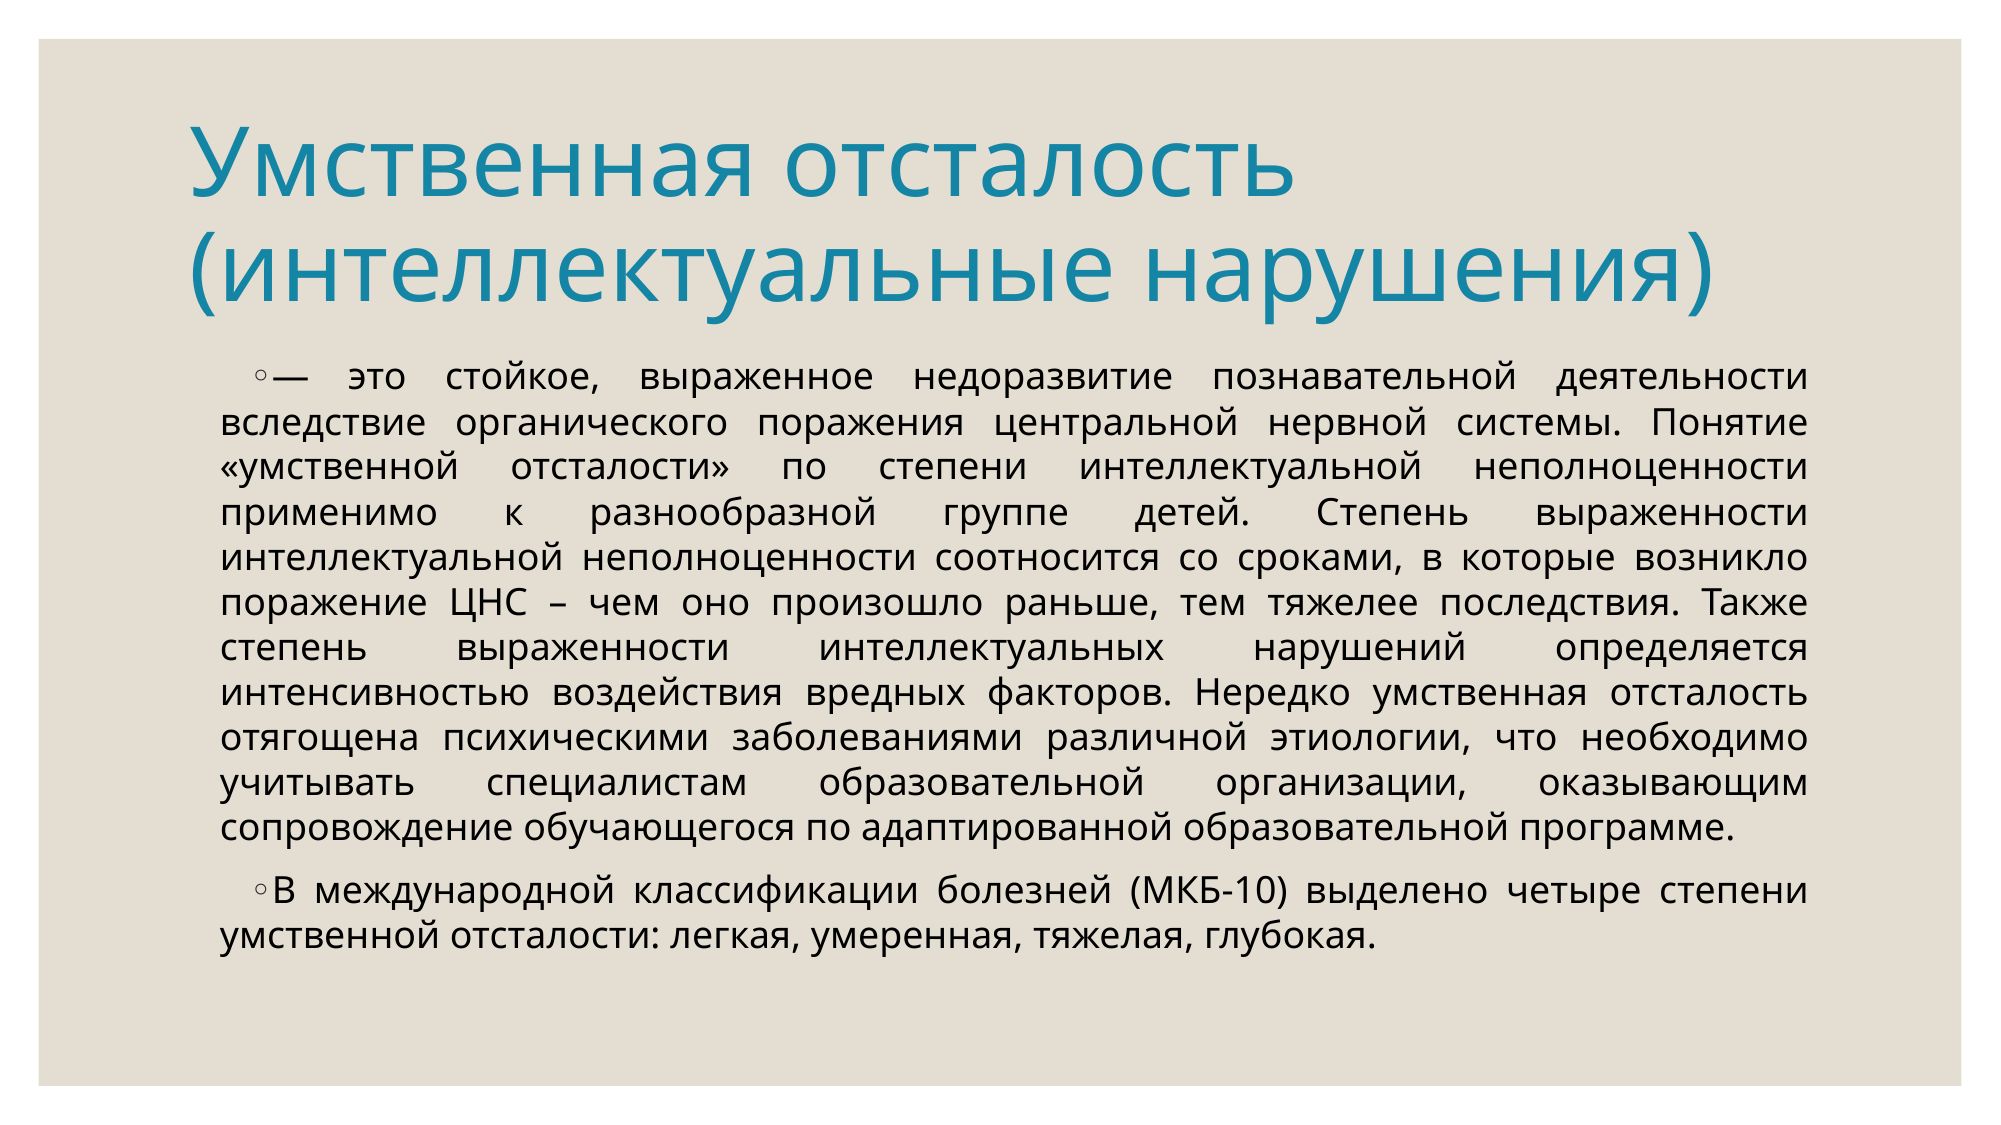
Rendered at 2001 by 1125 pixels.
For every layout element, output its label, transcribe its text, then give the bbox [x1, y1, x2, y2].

title Умственная отсталость (интеллектуальные нарушения) [174, 105, 1825, 331]
list — это стойкое, выраженное недоразвитие познавательной деятельности вследствие органического поражения центральной нервной системы. Понятие «умственной отсталости» по степени интеллектуальной неполноценности применимо к разнообразной группе детей. Степень выраженности интеллектуальной неполноценности соотносится со сроками, в которые возникло поражение ЦНС – чем оно произошло раньше, тем тяжелее последствия. Также степень выраженности интеллектуальных нарушений определяется интенсивностью воздействия вредных факторов. Нередко умственная отсталость отягощена психическими заболеваниями различной этиологии, что необходимо учитывать специалистам образовательной организации, оказывающим сопровождение обучающегося по адаптированной образовательной программе. В международной классификации болезней (МКБ-10) выделено четыре степени умственной отсталости: легкая, умеренная, тяжелая, глубокая. [174, 345, 1825, 990]
